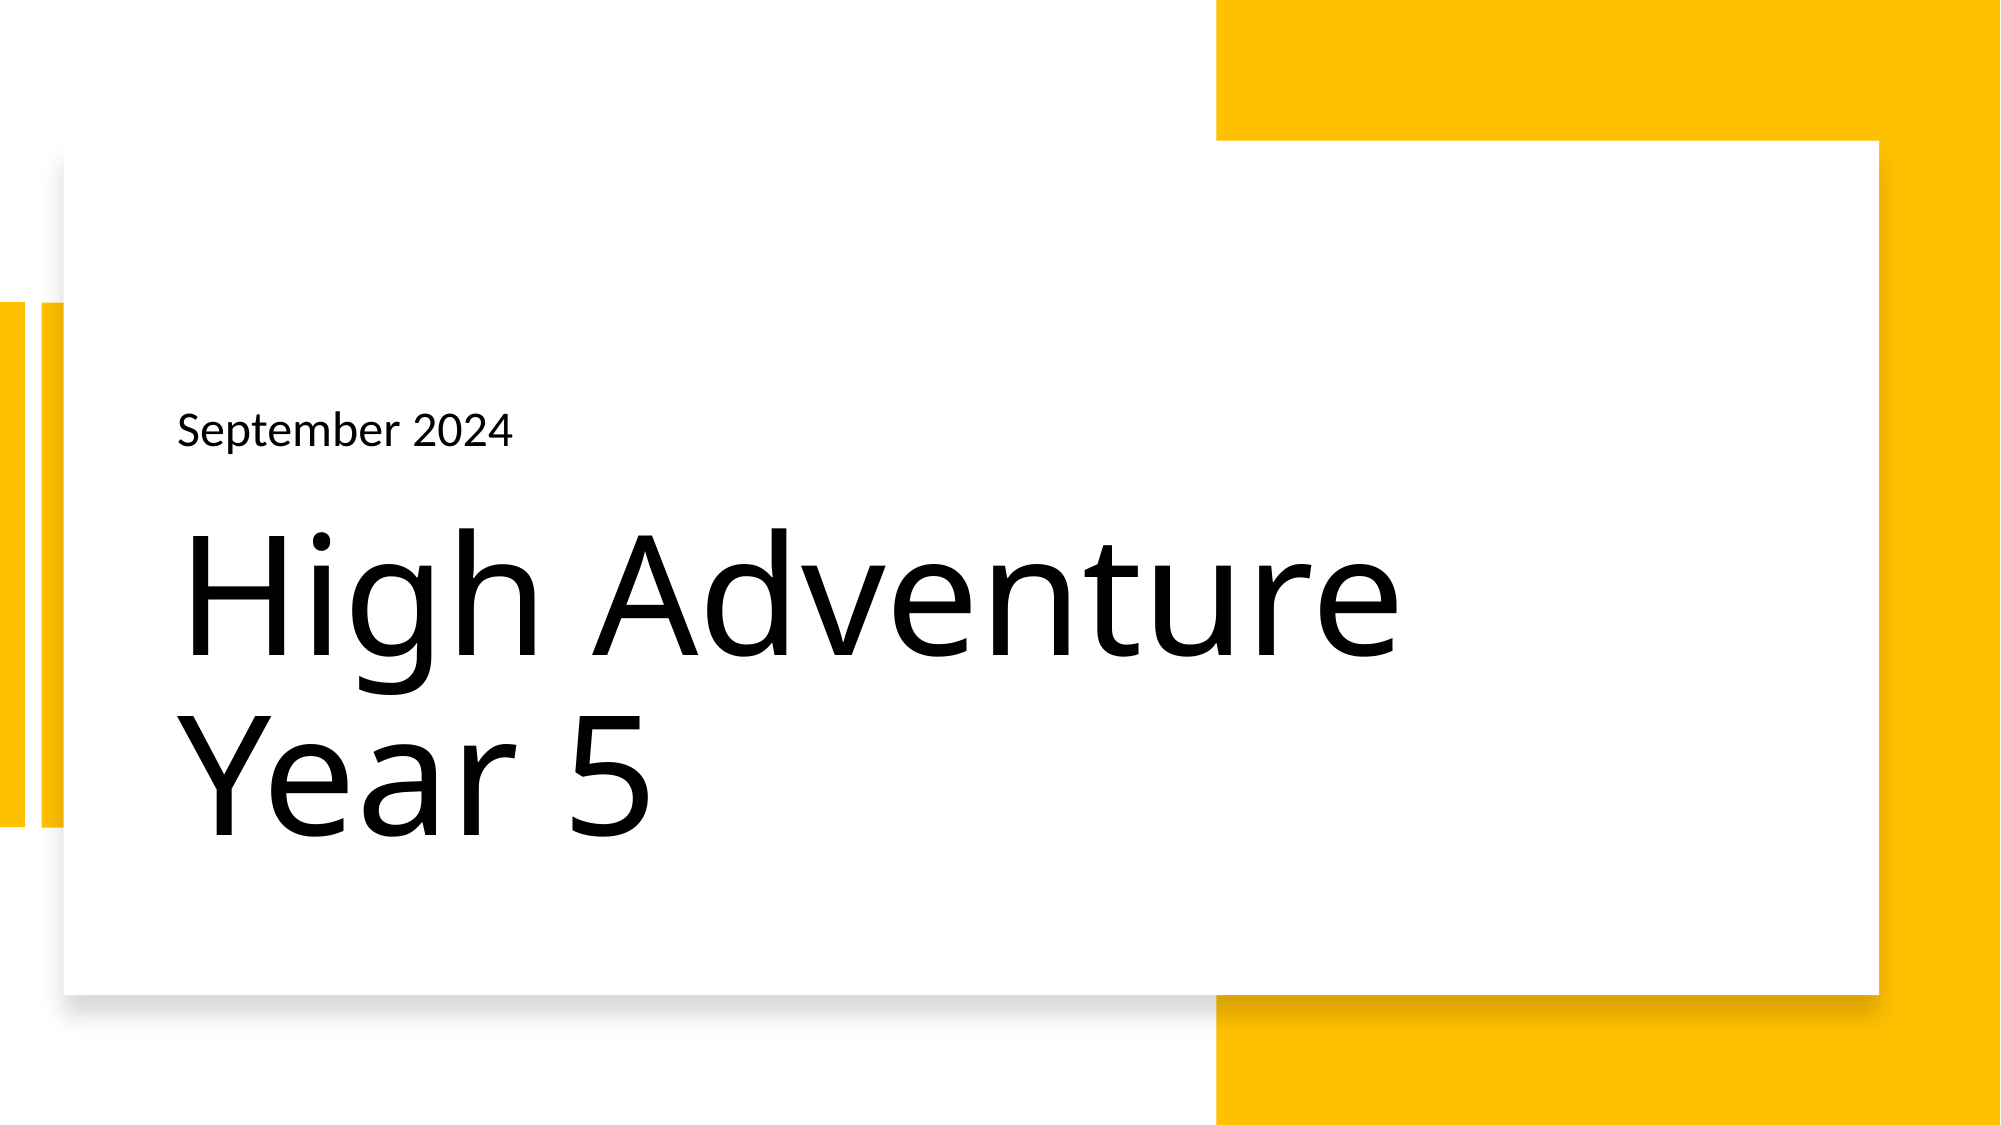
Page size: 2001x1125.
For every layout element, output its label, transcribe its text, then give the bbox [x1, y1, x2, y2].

text_box [41, 302, 53, 829]
text_box [0, 0, 1215, 1125]
text_box [0, 301, 26, 828]
title High Adventure Year 5 [162, 503, 1788, 929]
subtitle September 2024 [162, 254, 1788, 465]
text_box [63, 140, 1880, 996]
text_box [1215, 0, 2000, 1125]
